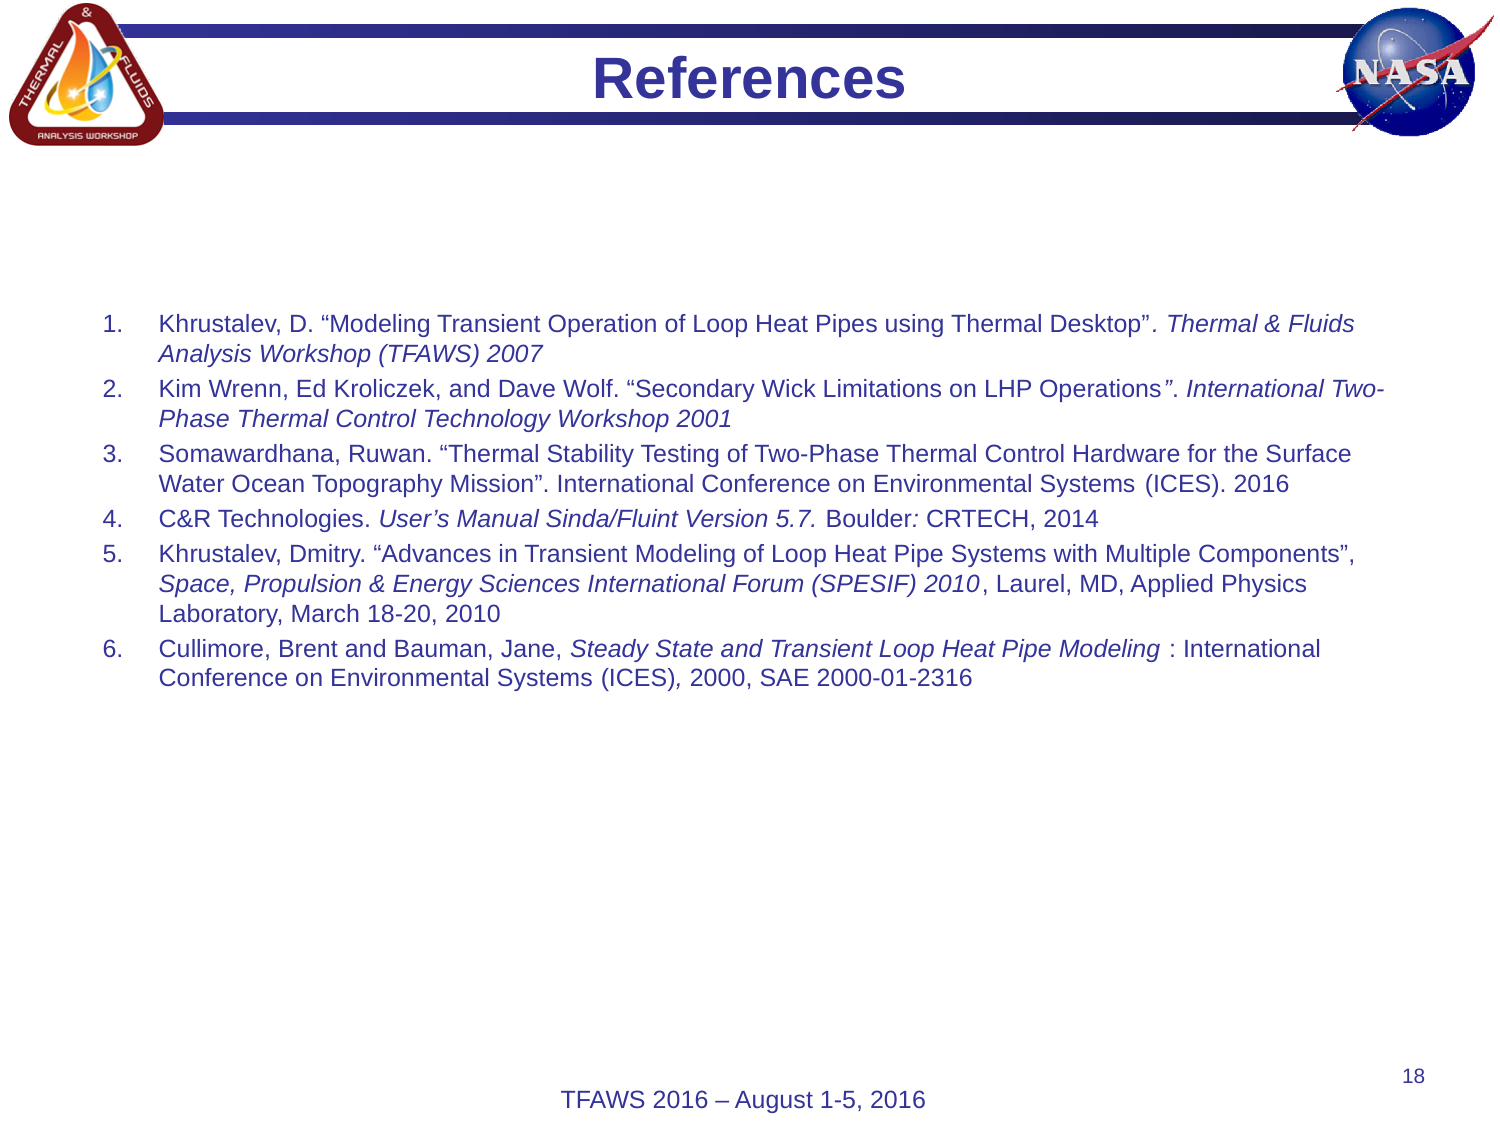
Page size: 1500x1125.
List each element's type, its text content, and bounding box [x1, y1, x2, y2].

list Khrustalev, D. “Modeling Transient Operation of Loop Heat Pipes using Thermal Desktop”. Thermal & Fluids Analysis Workshop (TFAWS) 2007 Kim Wrenn, Ed Kroliczek, and Dave Wolf. “Secondary Wick Limitations on LHP Operations”. International Two-Phase Thermal Control Technology Workshop 2001 Somawardhana, Ruwan. “Thermal Stability Testing of Two-Phase Thermal Control Hardware for the Surface Water Ocean Topography Mission”. International Conference on Environmental Systems (ICES). 2016 C&R Technologies. User’s Manual Sinda/Fluint Version 5.7. Boulder: CRTECH, 2014 Khrustalev, Dmitry. “Advances in Transient Modeling of Loop Heat Pipe Systems with Multiple Components”, Space, Propulsion & Energy Sciences International Forum (SPESIF) 2010, Laurel, MD, Applied Physics Laboratory, March 18-20, 2010 Cullimore, Brent and Bauman, Jane, Steady State and Transient Loop Heat Pipe Modeling : International Conference on Environmental Systems (ICES), 2000, SAE 2000-01-2316 [87, 299, 1438, 876]
slide_number 18 [1112, 1049, 1426, 1101]
picture [9, 3, 165, 146]
title References [74, 30, 1426, 119]
picture [1325, 0, 1500, 149]
footer TFAWS 2016 – August 1-5, 2016 [443, 1073, 1044, 1124]
